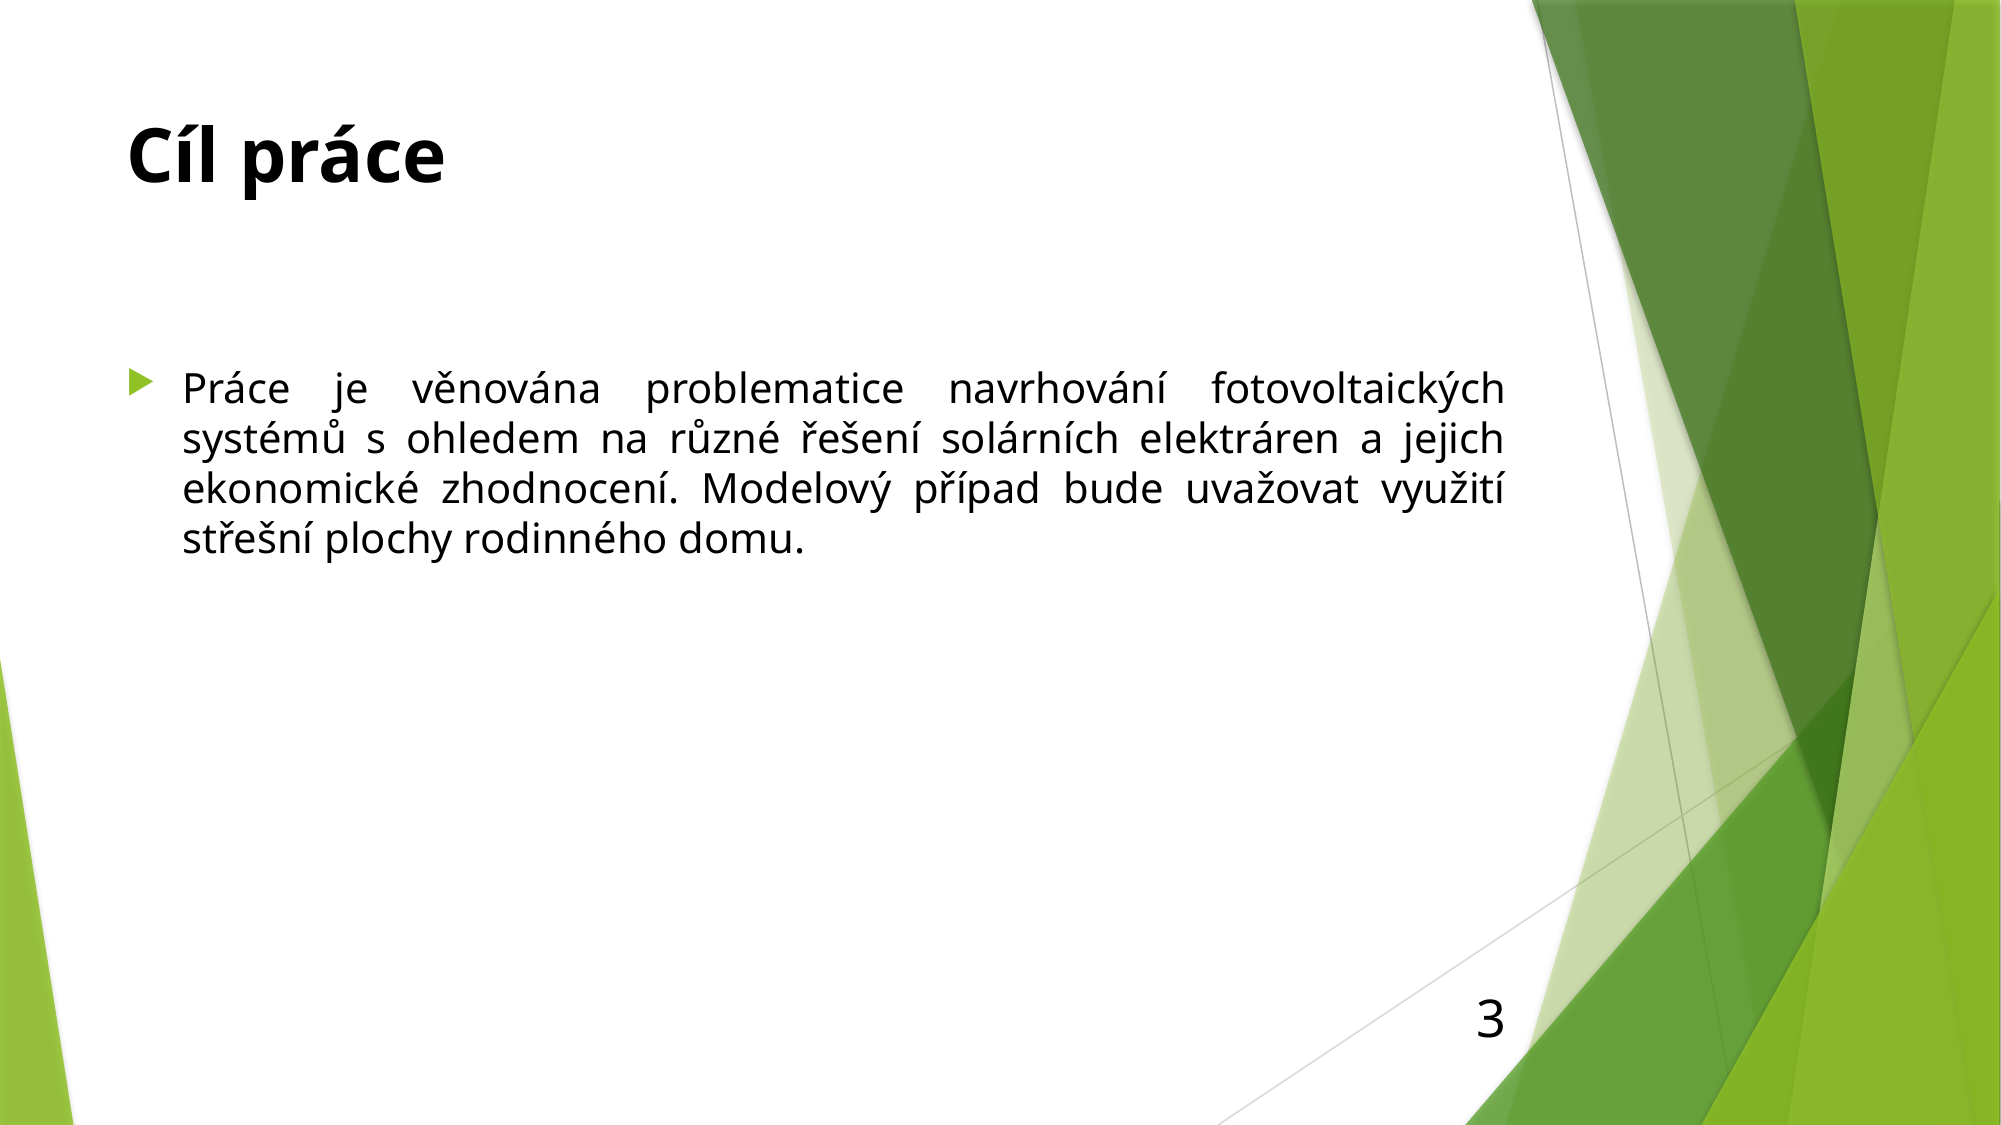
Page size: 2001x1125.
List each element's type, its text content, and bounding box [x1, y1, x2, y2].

title Cíl práce [111, 99, 1522, 317]
list Práce je věnována problematice navrhování fotovoltaických systémů s ohledem na různé řešení solárních elektráren a jejich ekonomické zhodnocení. Modelový případ bude uvažovat využití střešní plochy rodinného domu. [111, 354, 1522, 992]
slide_number 3 [1409, 991, 1522, 1051]
